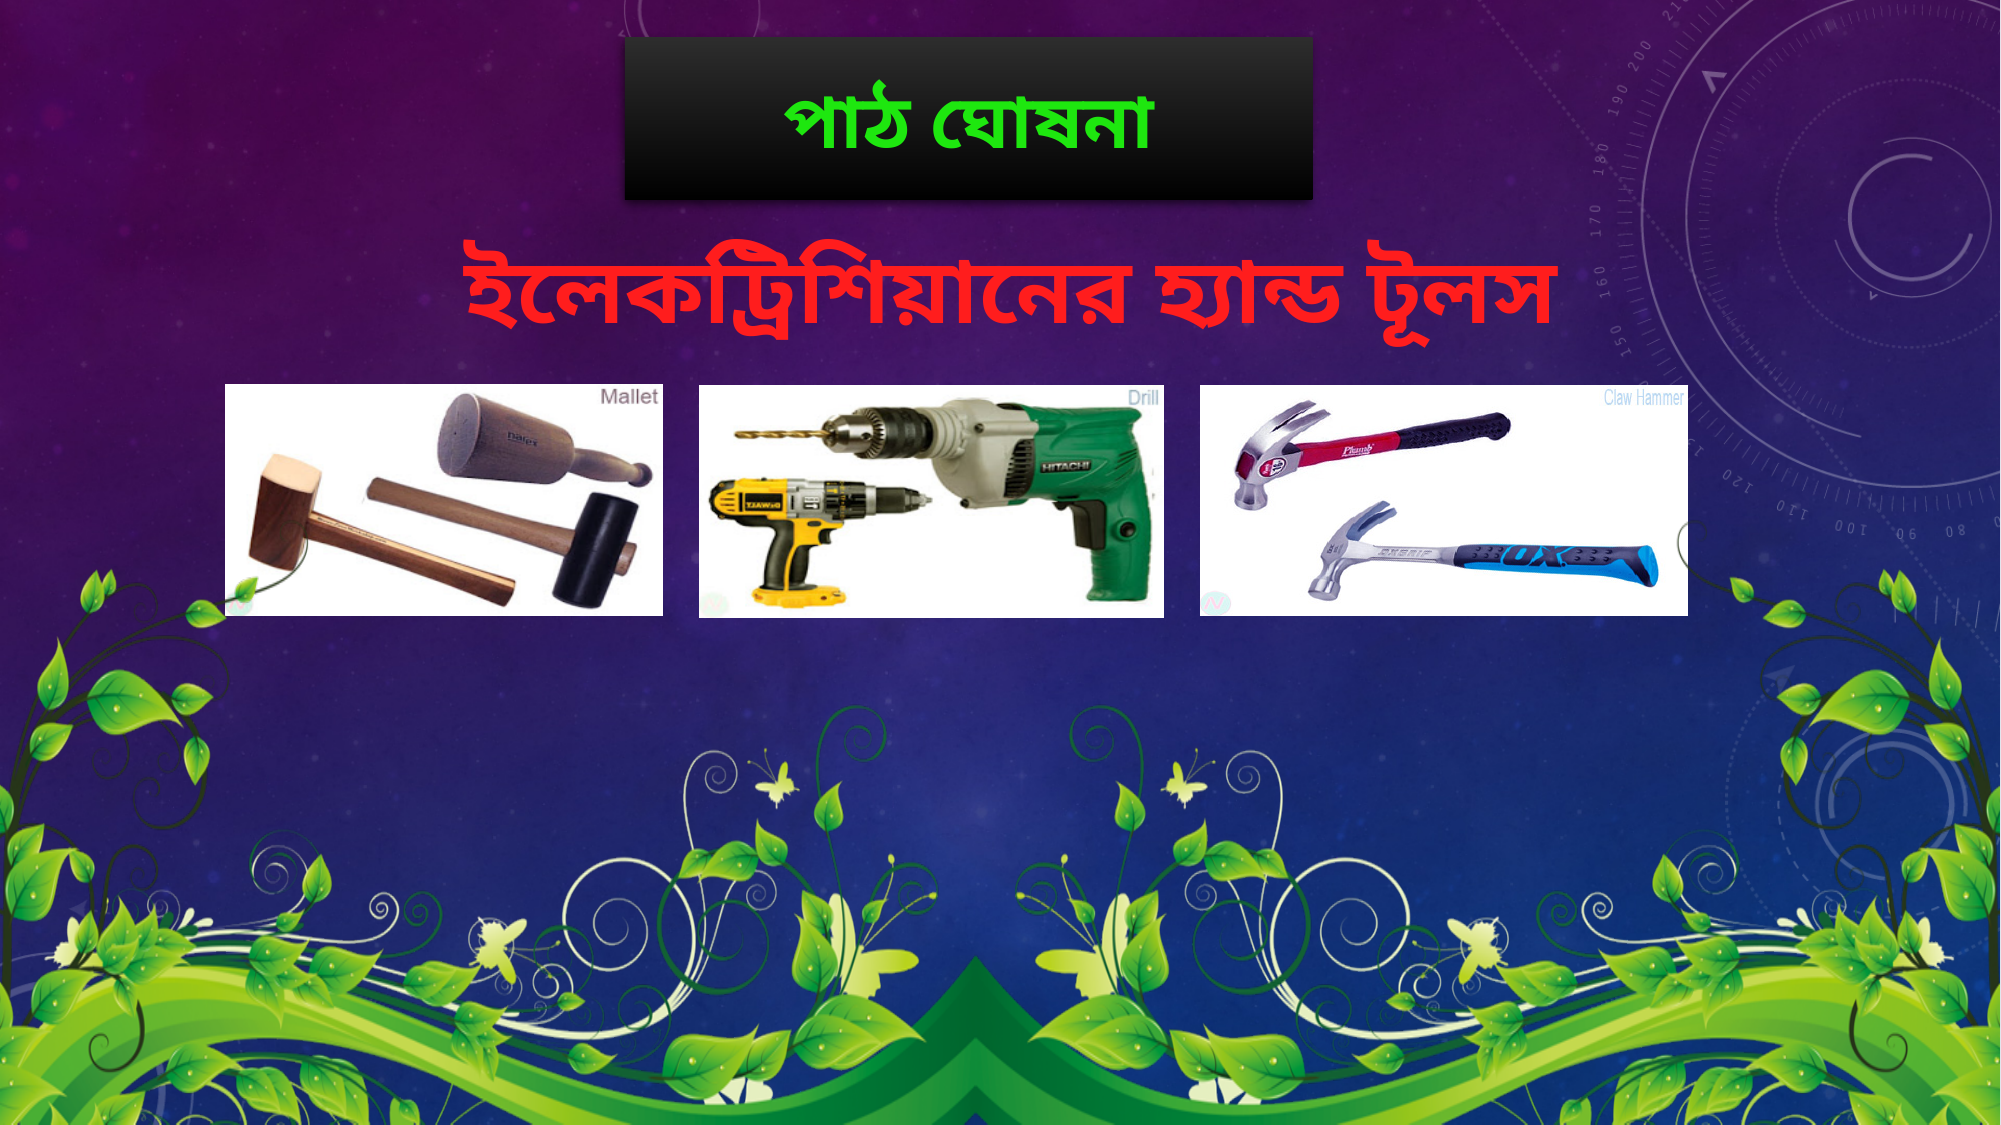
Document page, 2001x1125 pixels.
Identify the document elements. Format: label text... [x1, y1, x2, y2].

picture [0, 0, 2001, 1125]
text_box ইলেকট্রিশিয়ানের হ্যান্ড টূলস [335, 224, 1688, 350]
title পাঠ ঘোষনা [624, 37, 1313, 200]
